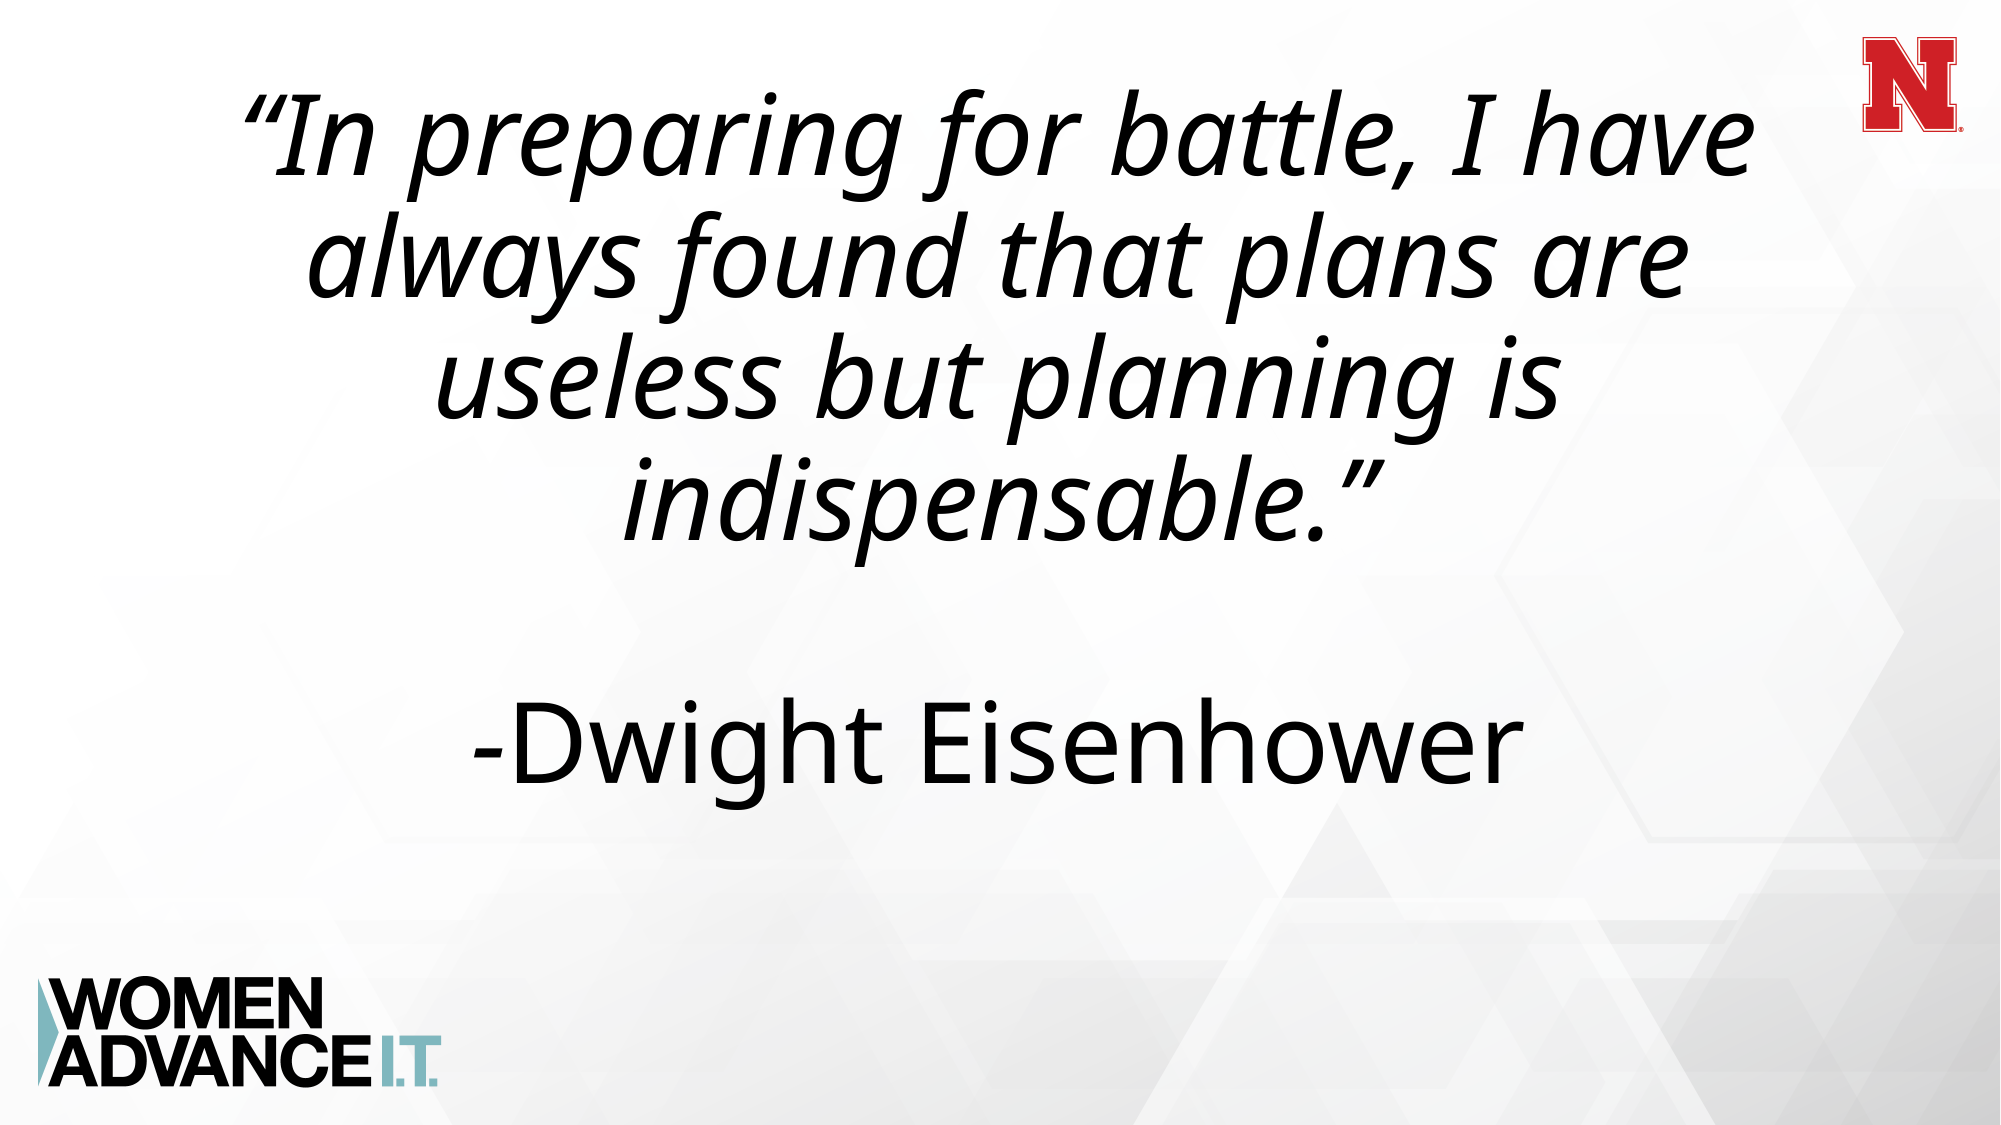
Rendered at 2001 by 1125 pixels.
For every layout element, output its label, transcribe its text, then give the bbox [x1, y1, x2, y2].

title “In preparing for battle, I have always found that plans are useless but planning is indispensable.” -Dwight Eisenhower [136, 65, 1862, 950]
picture [0, 0, 2001, 1125]
